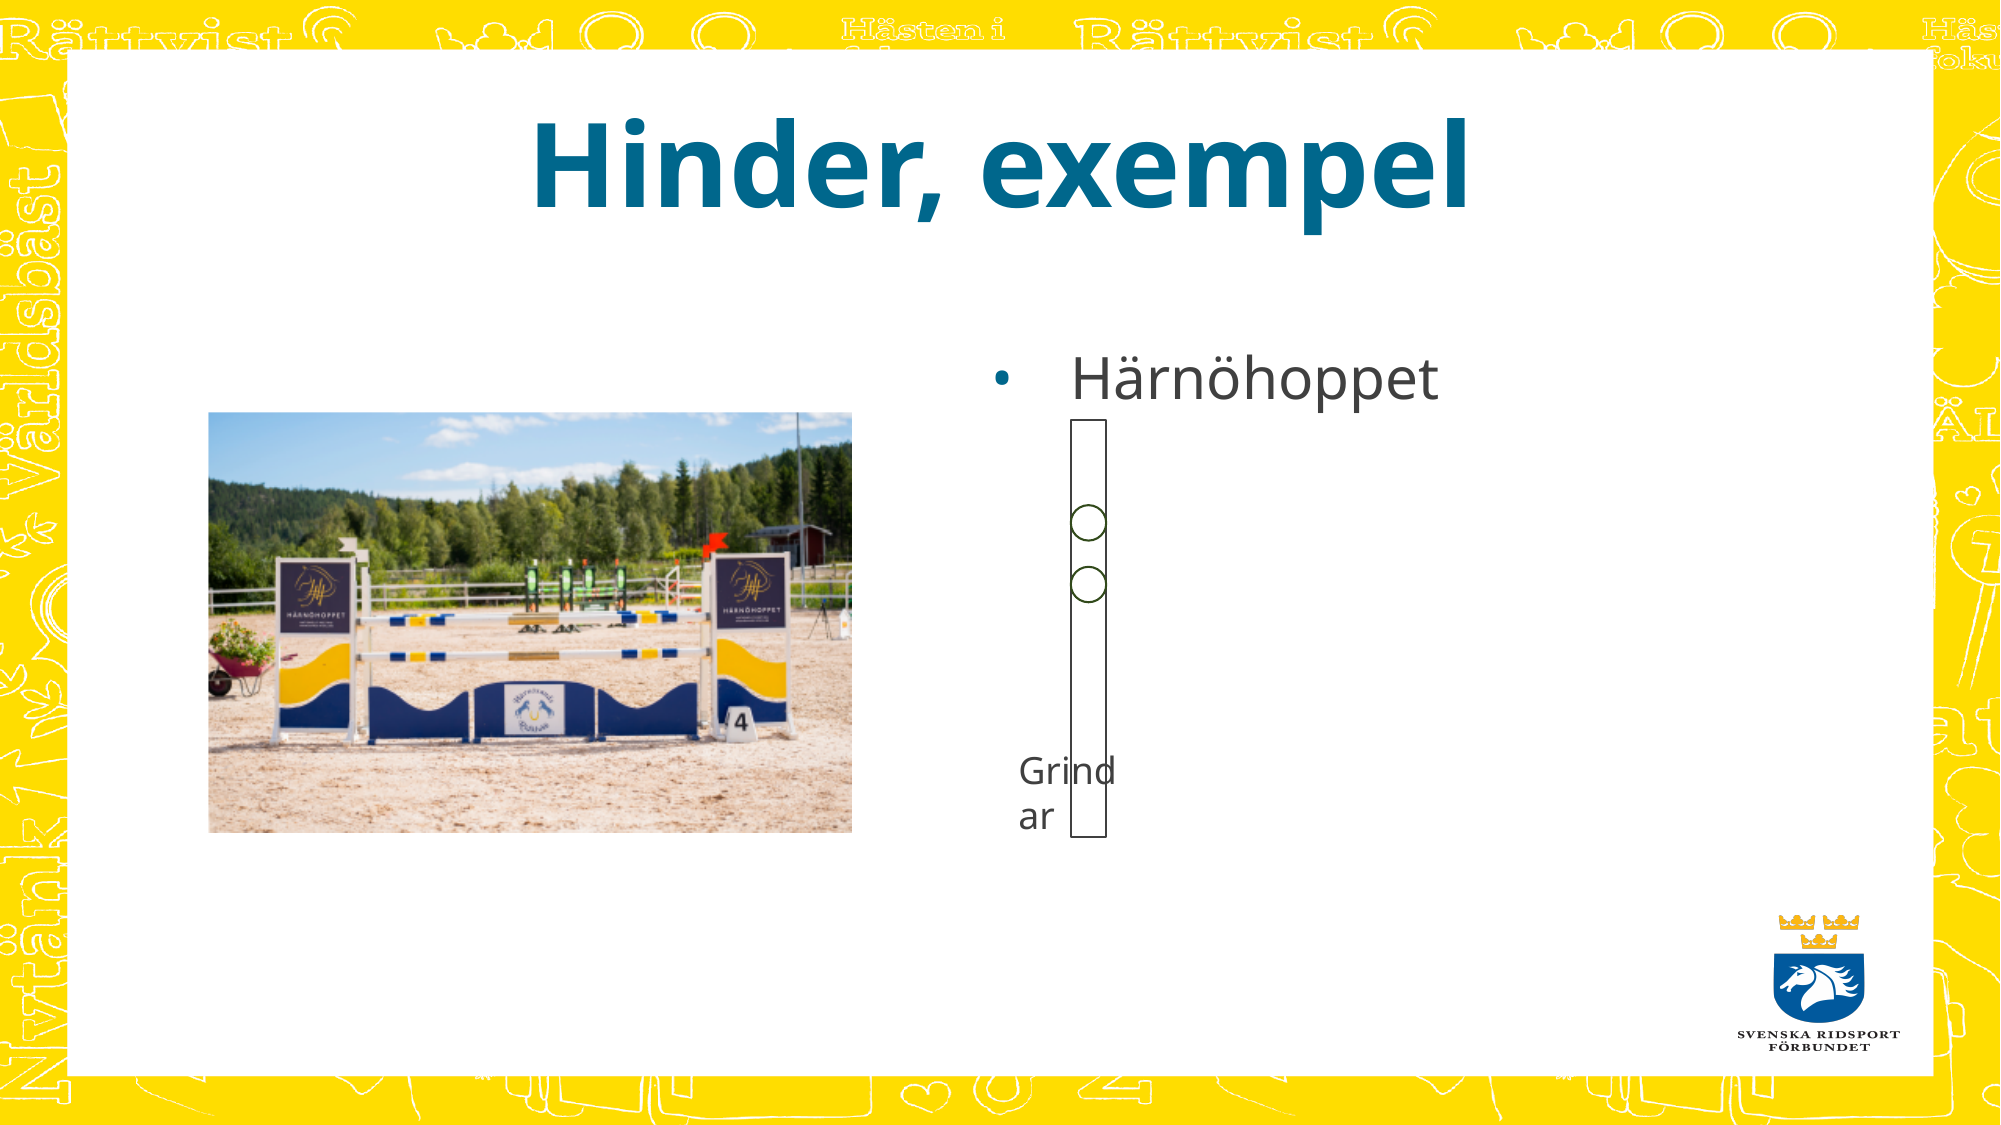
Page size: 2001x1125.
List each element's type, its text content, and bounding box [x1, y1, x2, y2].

text_box Grindar [1003, 739, 1152, 845]
list Hinder, exempel [117, 98, 1885, 752]
text_box [1070, 420, 1107, 521]
text_box [1070, 525, 1107, 582]
text_box [1070, 505, 1107, 541]
picture [0, 0, 2000, 1125]
list Härnöhoppet [976, 752, 1830, 995]
text_box [1070, 566, 1107, 603]
text_box [1070, 587, 1107, 739]
